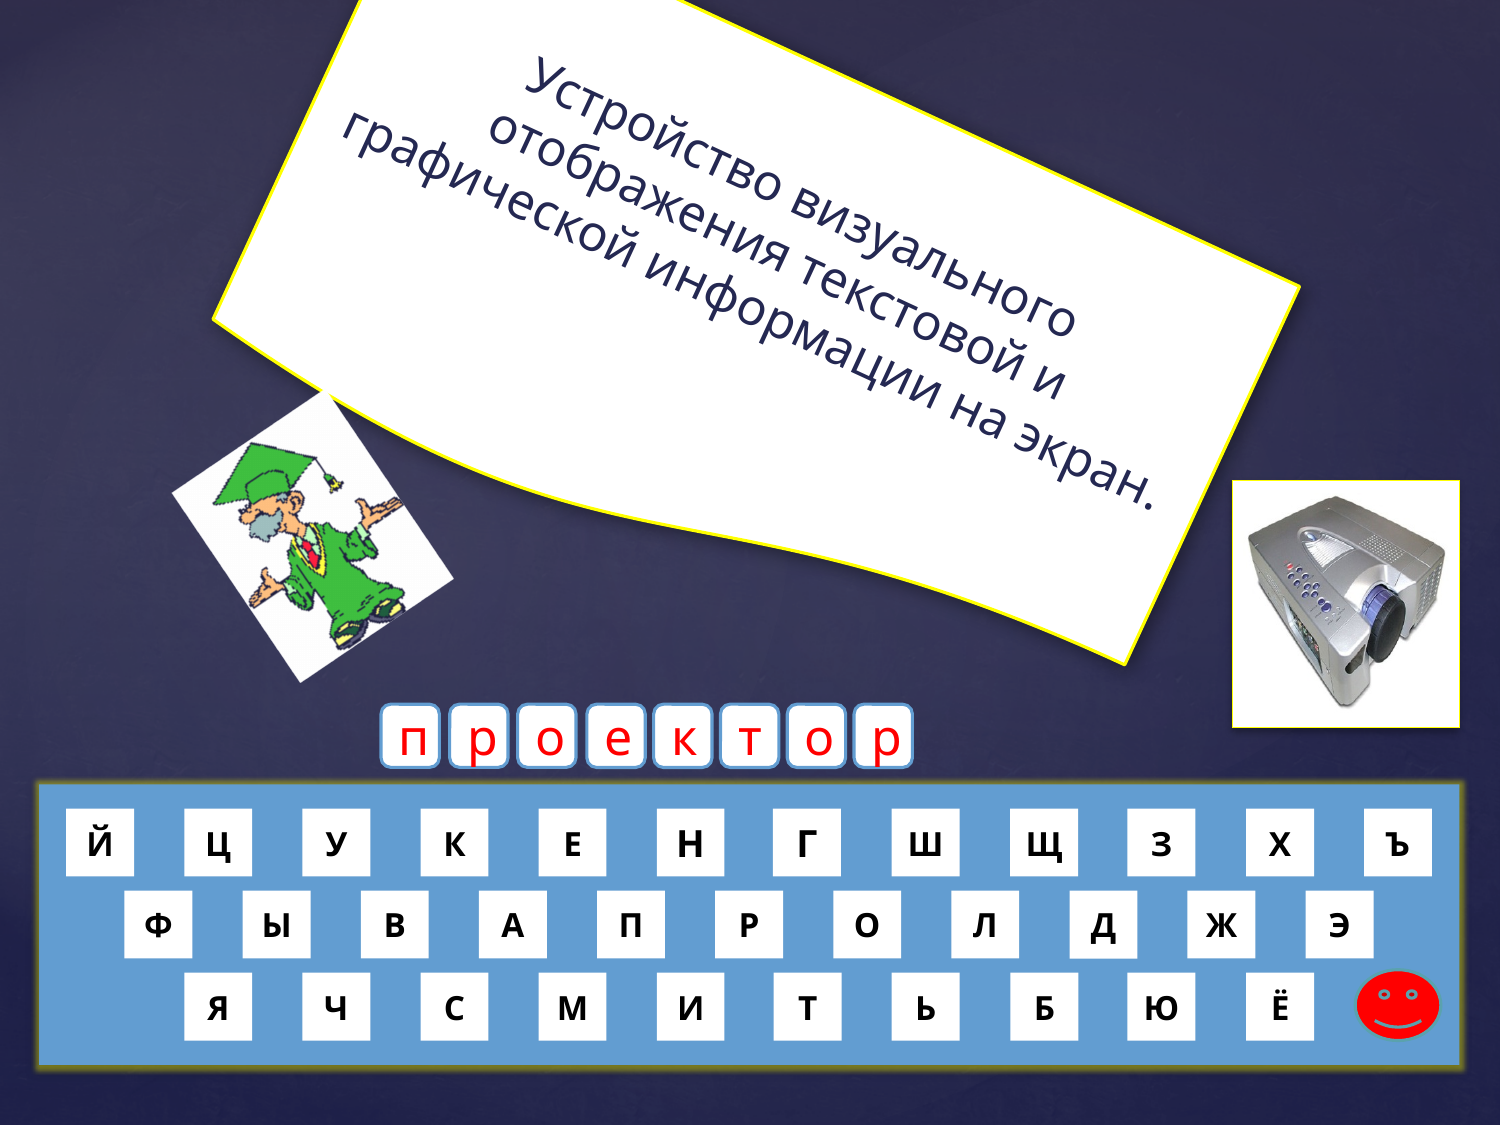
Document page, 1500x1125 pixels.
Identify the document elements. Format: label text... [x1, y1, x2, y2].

text_box Р [714, 889, 785, 960]
text_box Г [771, 807, 842, 878]
text_box С [419, 971, 490, 1042]
text_box Е [537, 807, 608, 878]
text_box Ю [1126, 971, 1197, 1042]
text_box Н [655, 807, 726, 878]
text_box О [832, 889, 903, 960]
text_box И [655, 971, 726, 1042]
text_box Ф [123, 889, 194, 960]
text_box о [785, 702, 848, 770]
text_box Л [950, 889, 1021, 960]
text_box Ч [301, 971, 372, 1042]
picture [173, 390, 453, 682]
text_box П [596, 889, 666, 960]
text_box [1353, 968, 1443, 1043]
text_box Ц [183, 807, 254, 878]
text_box Х [1245, 807, 1316, 878]
text_box Ъ [1362, 807, 1434, 878]
text_box е [585, 702, 647, 770]
picture [1231, 479, 1460, 728]
text_box о [516, 702, 578, 769]
text_box Ь [890, 971, 961, 1042]
text_box Щ [1009, 807, 1080, 878]
text_box Ё [1245, 971, 1316, 1042]
text_box [37, 783, 1461, 1066]
text_box К [419, 807, 490, 878]
text_box Т [772, 971, 843, 1042]
text_box Ш [890, 807, 961, 878]
text_box к [652, 702, 714, 770]
text_box Б [1009, 971, 1080, 1042]
text_box Устройство визуального отображения текстовой и графической информации на экран. [211, 0, 1301, 667]
text_box Ы [241, 889, 312, 960]
text_box В [359, 889, 430, 960]
text_box р [448, 702, 510, 769]
text_box А [477, 889, 548, 960]
text_box Э [1304, 889, 1375, 960]
text_box т [718, 702, 781, 770]
text_box Д [1068, 889, 1139, 960]
text_box р [852, 702, 914, 770]
text_box З [1126, 807, 1197, 878]
text_box М [537, 971, 608, 1042]
text_box п [379, 702, 441, 769]
text_box Й [65, 807, 136, 878]
text_box У [301, 807, 372, 878]
text_box Я [183, 971, 254, 1042]
text_box Ж [1186, 889, 1257, 960]
